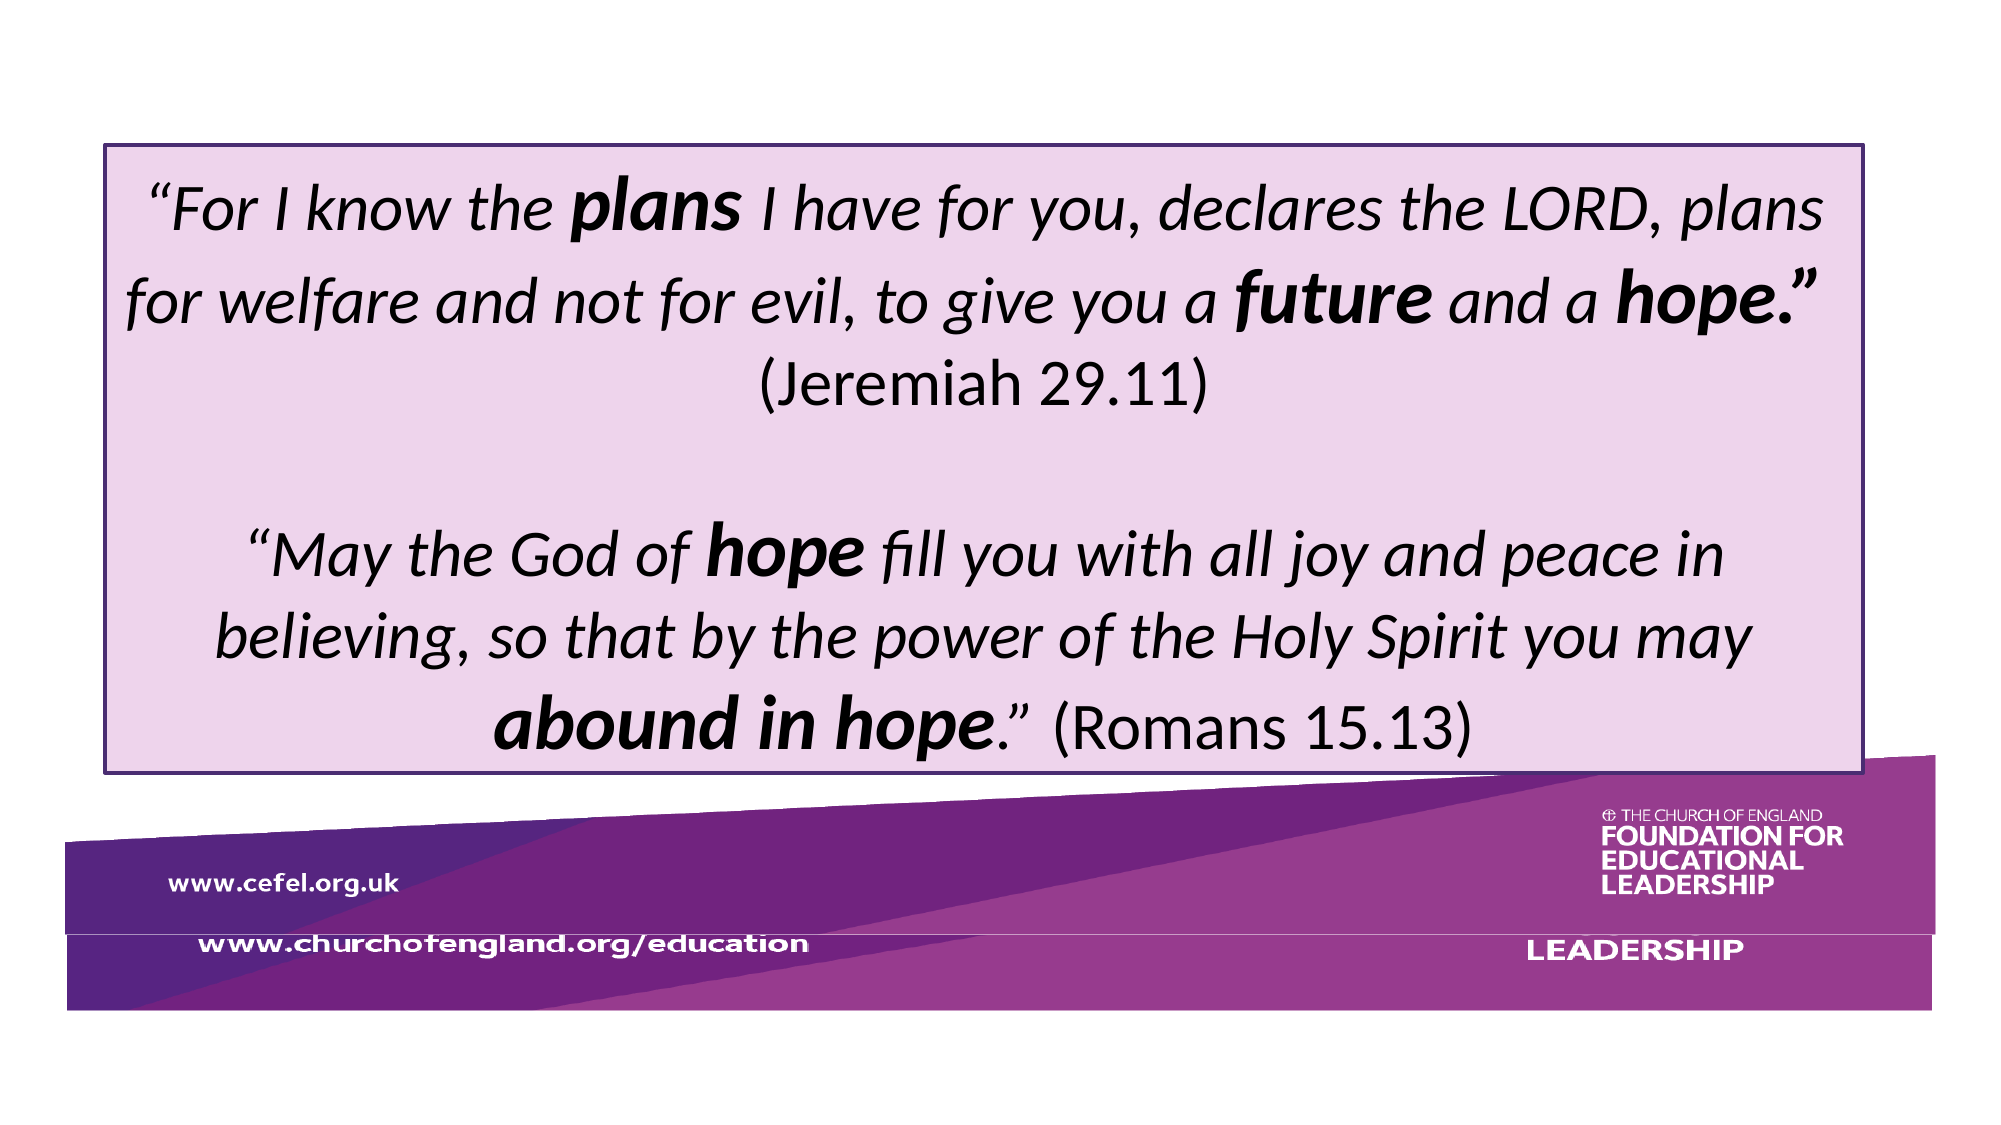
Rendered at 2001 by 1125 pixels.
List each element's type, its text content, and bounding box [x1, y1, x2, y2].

text_box “For I know the plans I have for you, declares the Lord, plans for welfare and not for evil, to give you a future and a hope.” (Jeremiah 29.11) “May the God of hope fill you with all joy and peace in believing, so that by the power of the Holy Spirit you may abound in hope.” (Romans 15.13) [105, 144, 1864, 773]
text_box [75, 201, 1911, 974]
